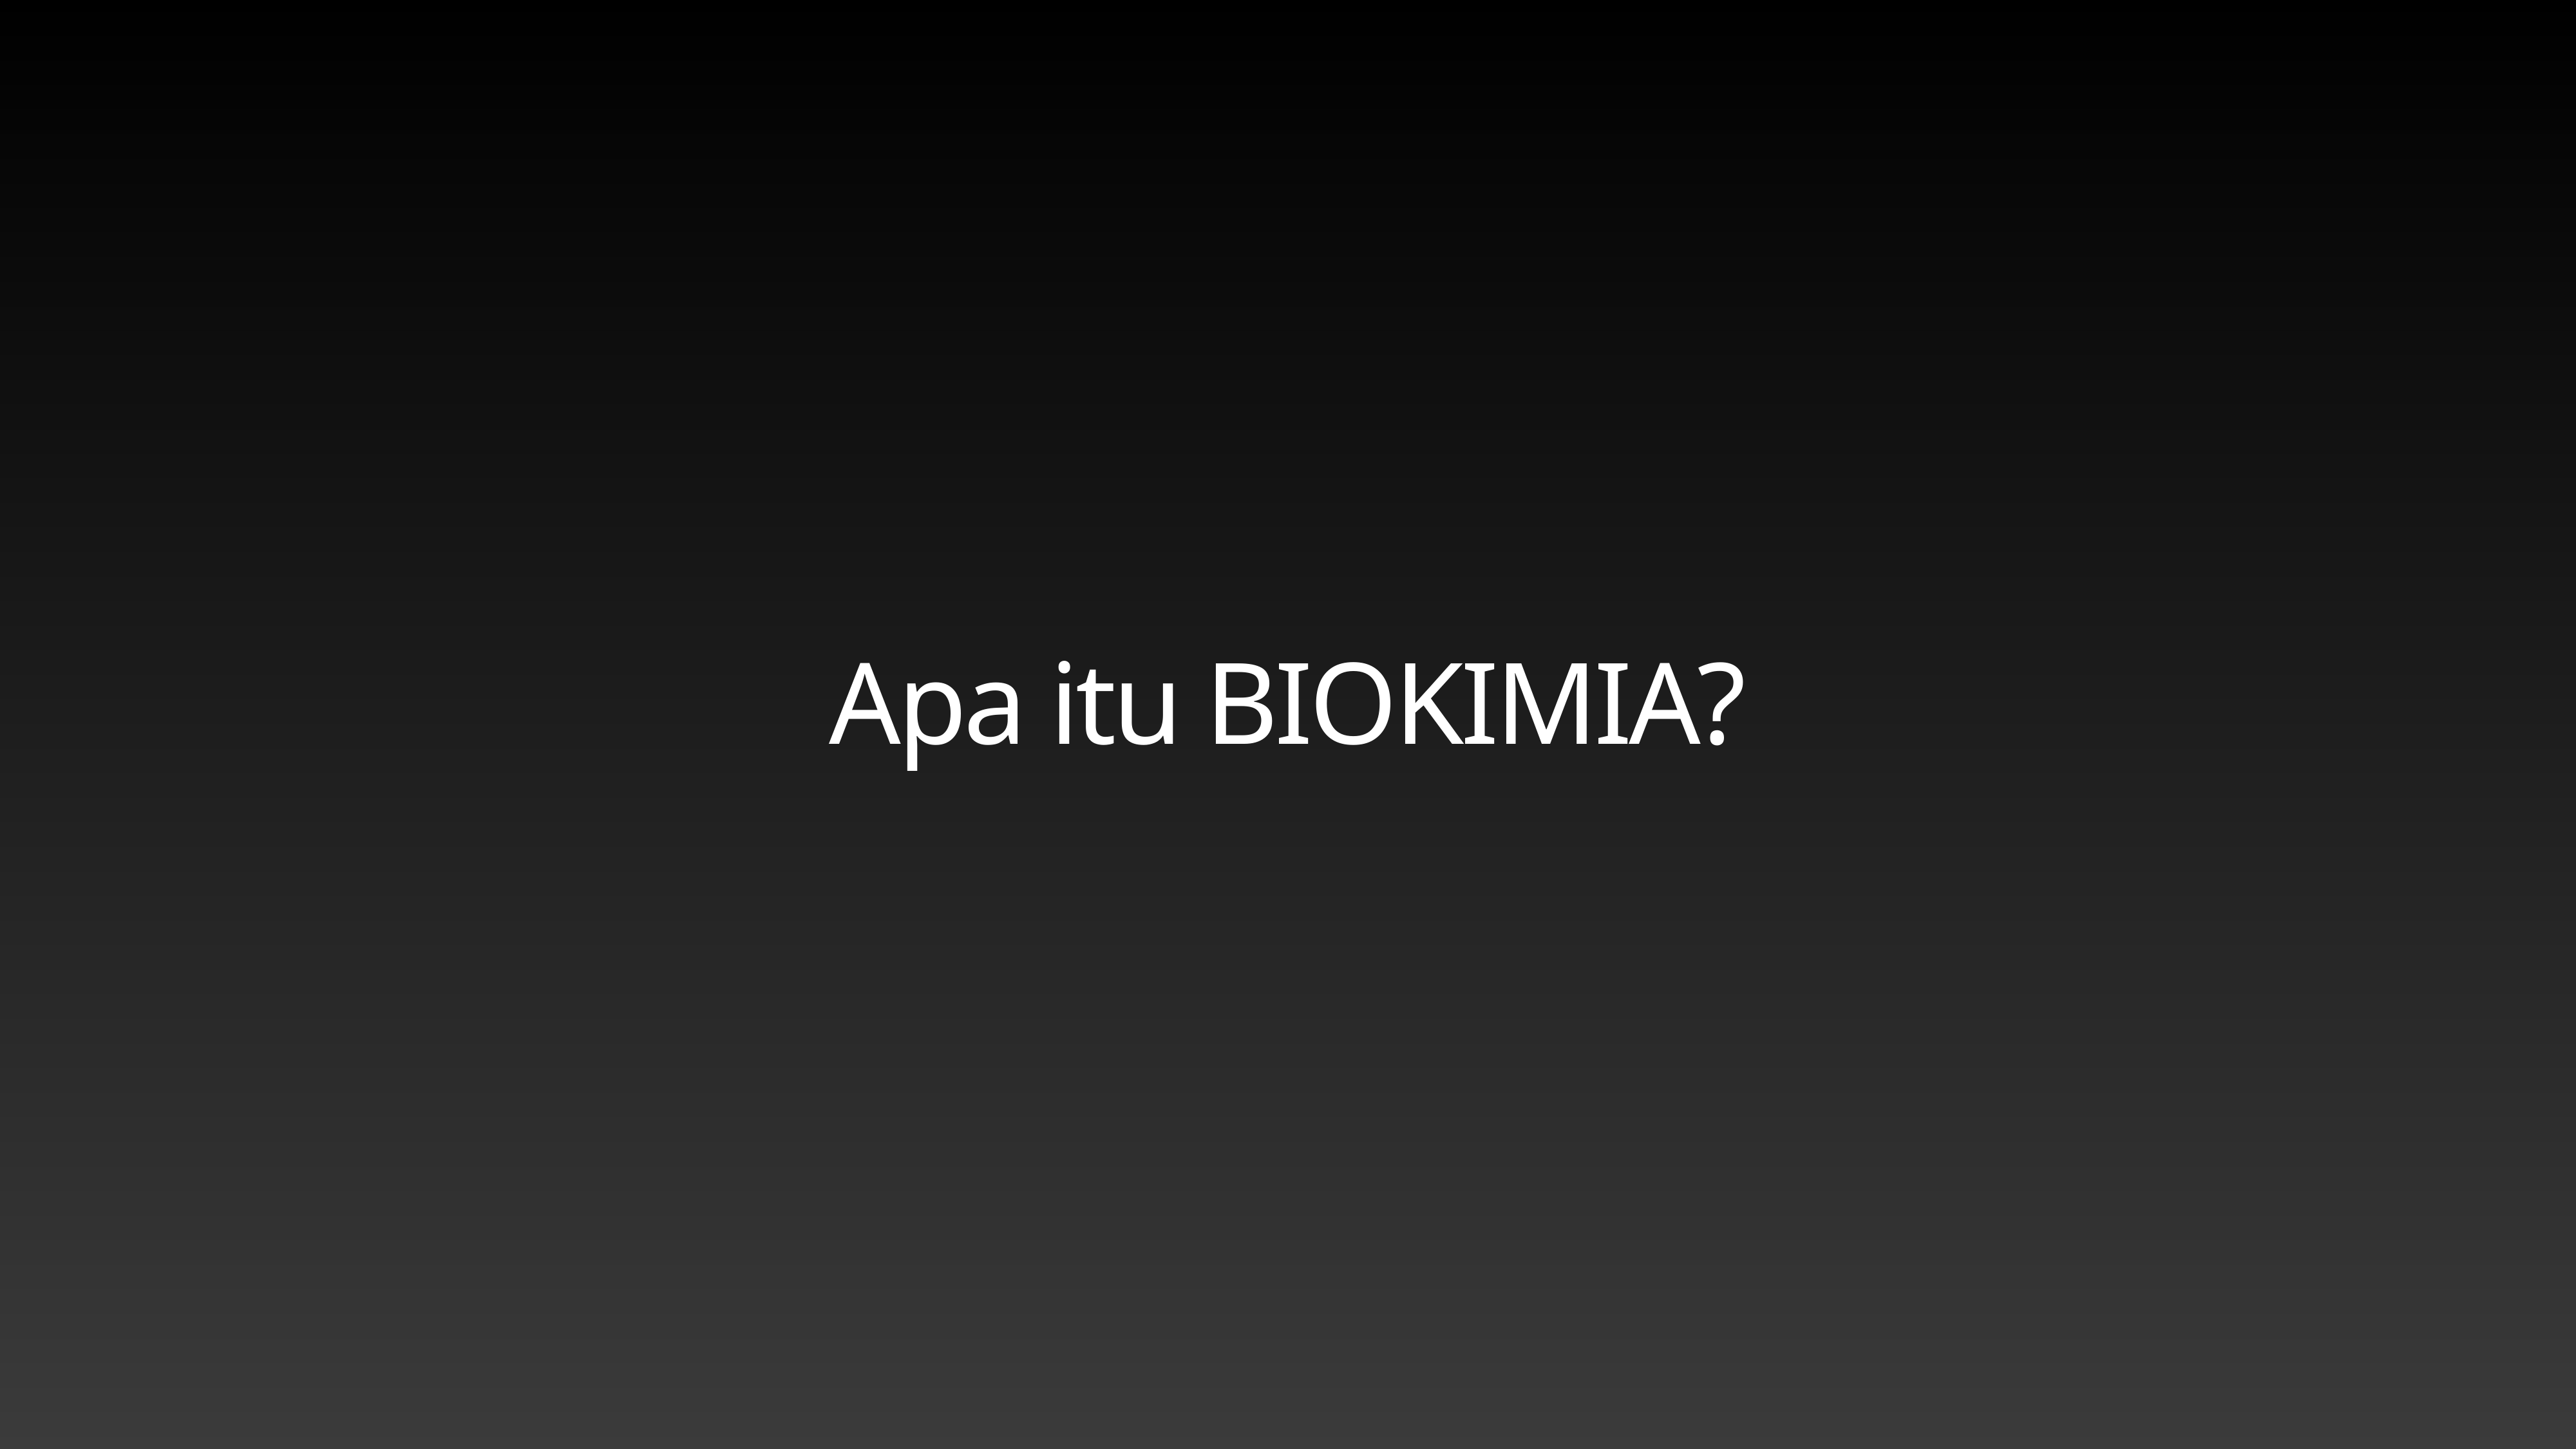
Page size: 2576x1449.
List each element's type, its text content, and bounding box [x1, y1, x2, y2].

title Apa itu BIOKIMIA? [133, 606, 2443, 772]
